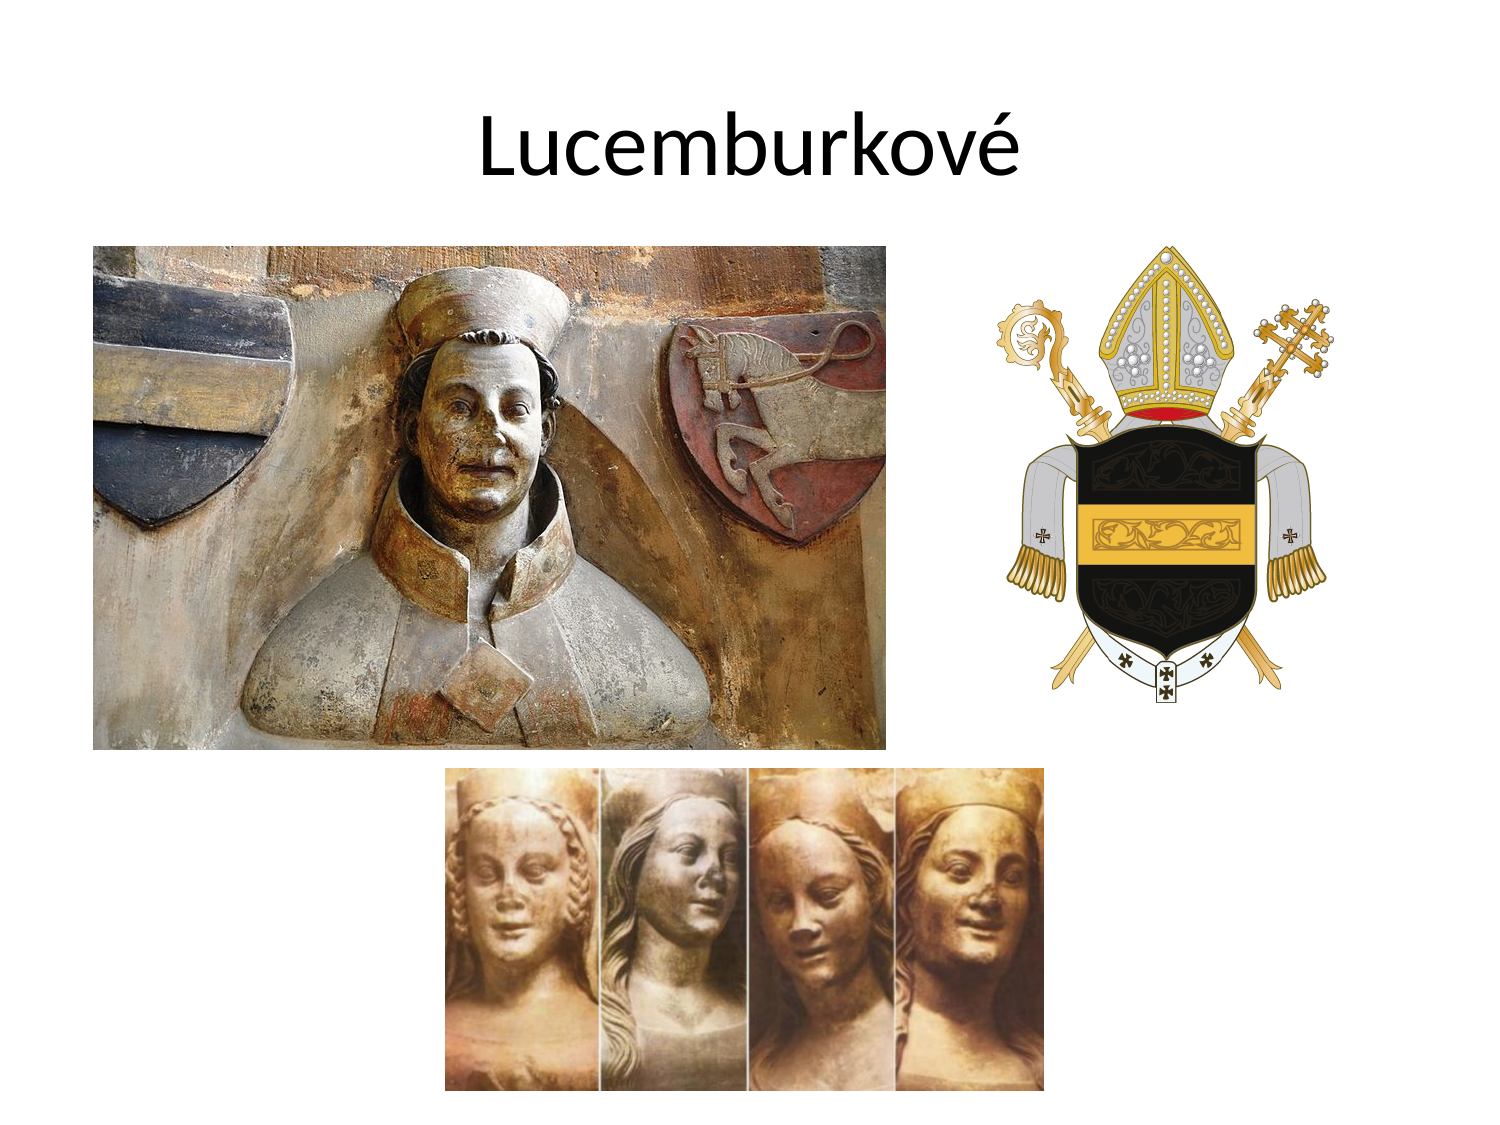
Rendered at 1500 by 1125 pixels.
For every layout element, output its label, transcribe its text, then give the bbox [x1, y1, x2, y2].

picture [445, 768, 1044, 1091]
picture [995, 245, 1334, 704]
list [93, 245, 886, 751]
title Lucemburkové [75, 45, 1425, 233]
